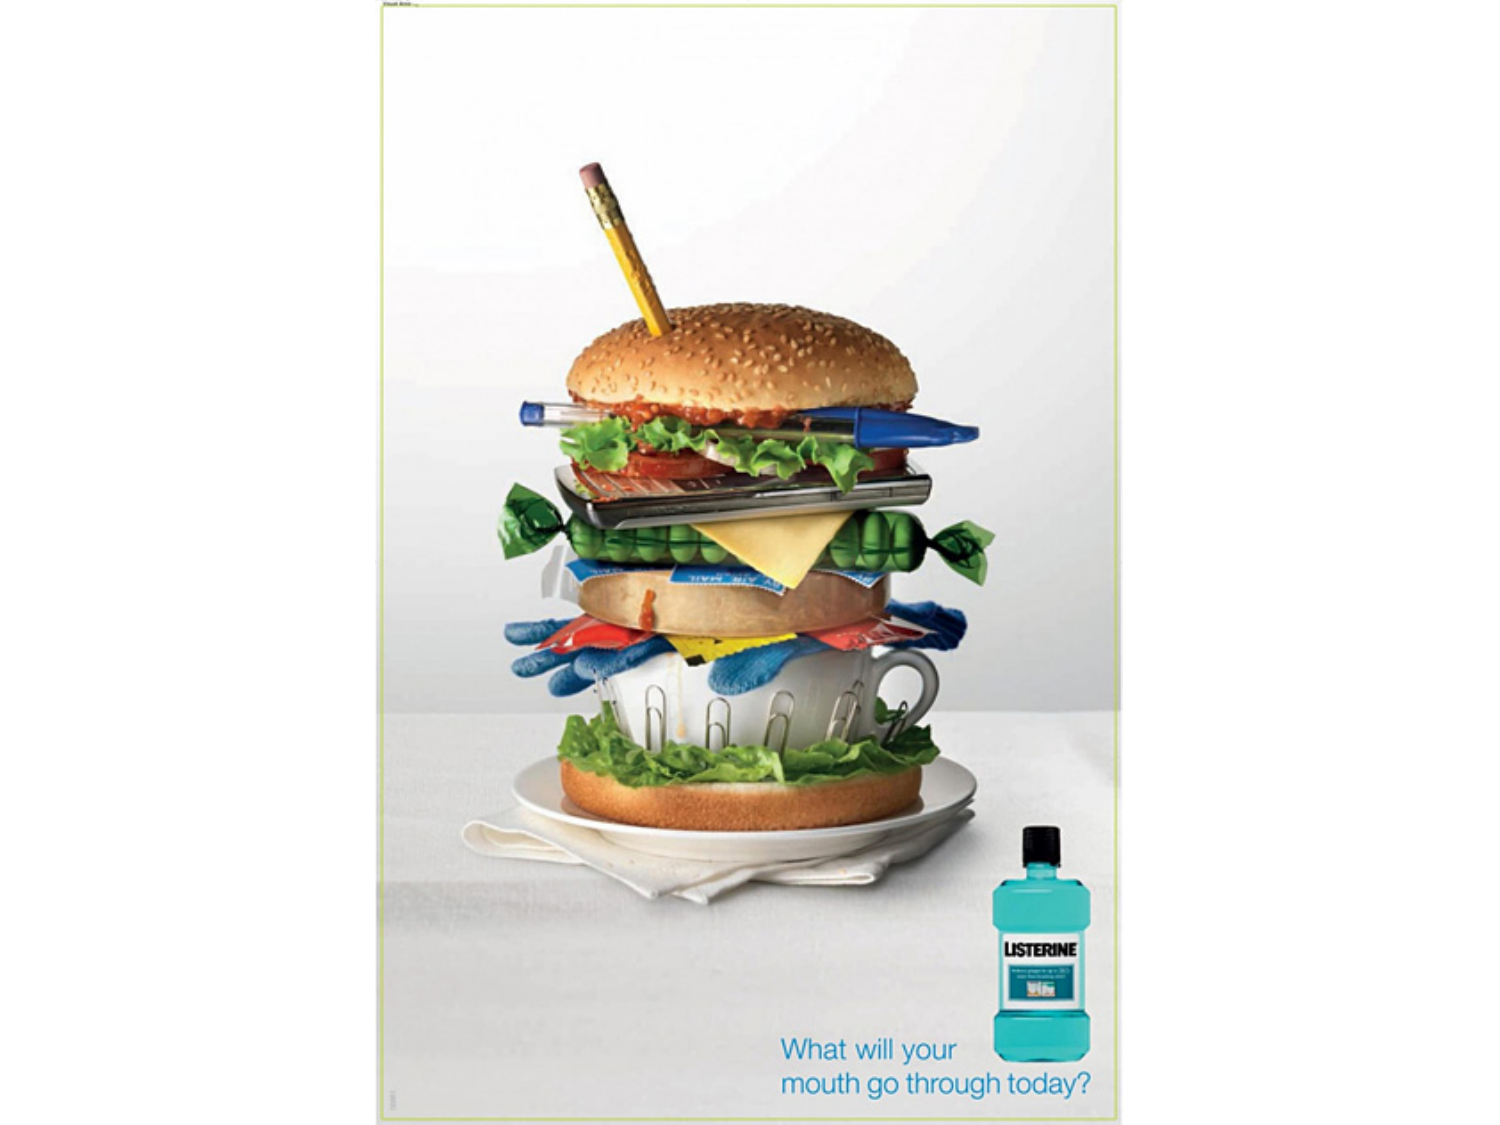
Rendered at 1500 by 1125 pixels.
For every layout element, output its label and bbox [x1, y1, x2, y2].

picture [374, 0, 1123, 1125]
